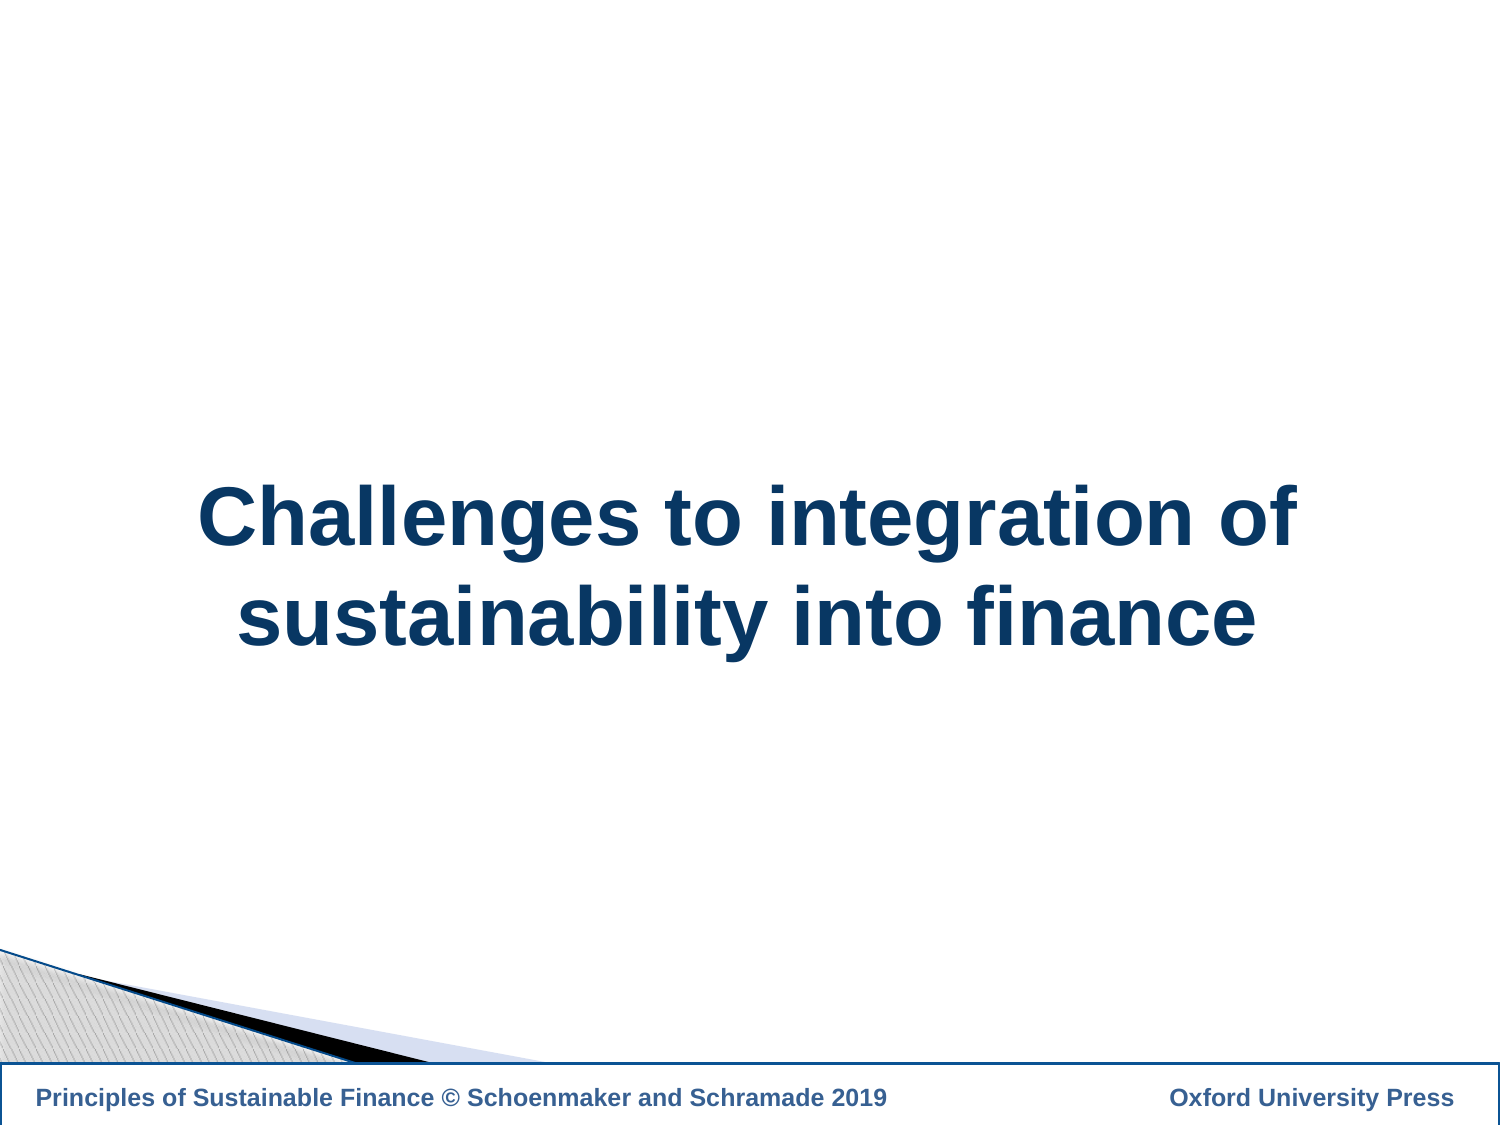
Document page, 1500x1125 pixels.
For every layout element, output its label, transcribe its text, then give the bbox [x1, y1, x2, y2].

text_box Principles of Sustainable Finance © Schoenmaker and Schramade 2019 Oxford University Press [0, 1063, 1500, 1125]
title Challenges to integration of sustainability into finance [88, 444, 1408, 681]
